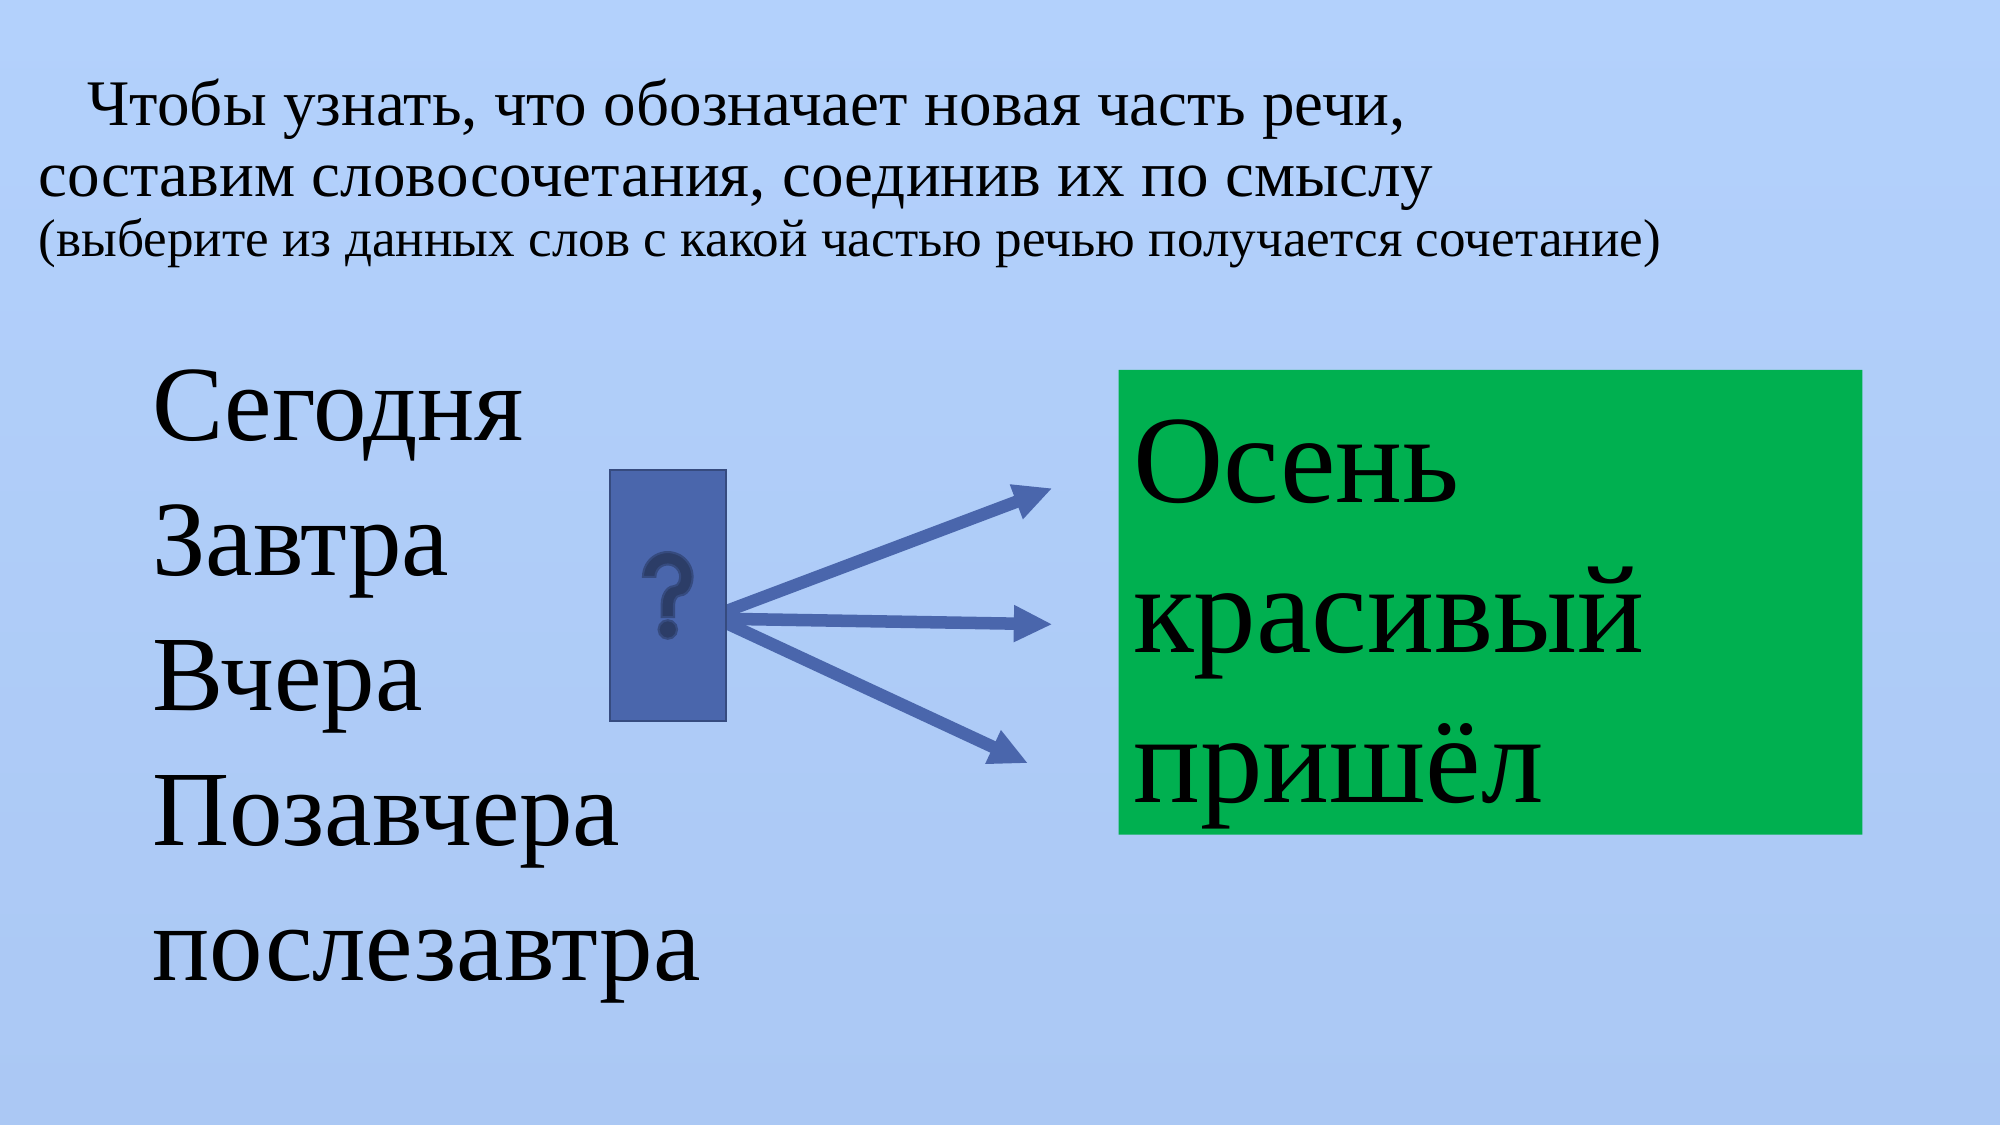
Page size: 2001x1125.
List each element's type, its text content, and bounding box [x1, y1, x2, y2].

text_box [1028, 618, 1052, 625]
text_box [609, 469, 727, 722]
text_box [701, 611, 1028, 763]
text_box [725, 488, 1052, 612]
text_box Осень красивый пришёл [1118, 369, 1863, 835]
list Сегодня Завтра Вчера Позавчера послезавтра [137, 340, 790, 1014]
title Чтобы узнать, что обозначает новая часть речи, составим словосочетания, соединив их по смыслу (выберите из данных слов с какой частью речью получается сочетание) [23, 59, 2000, 278]
